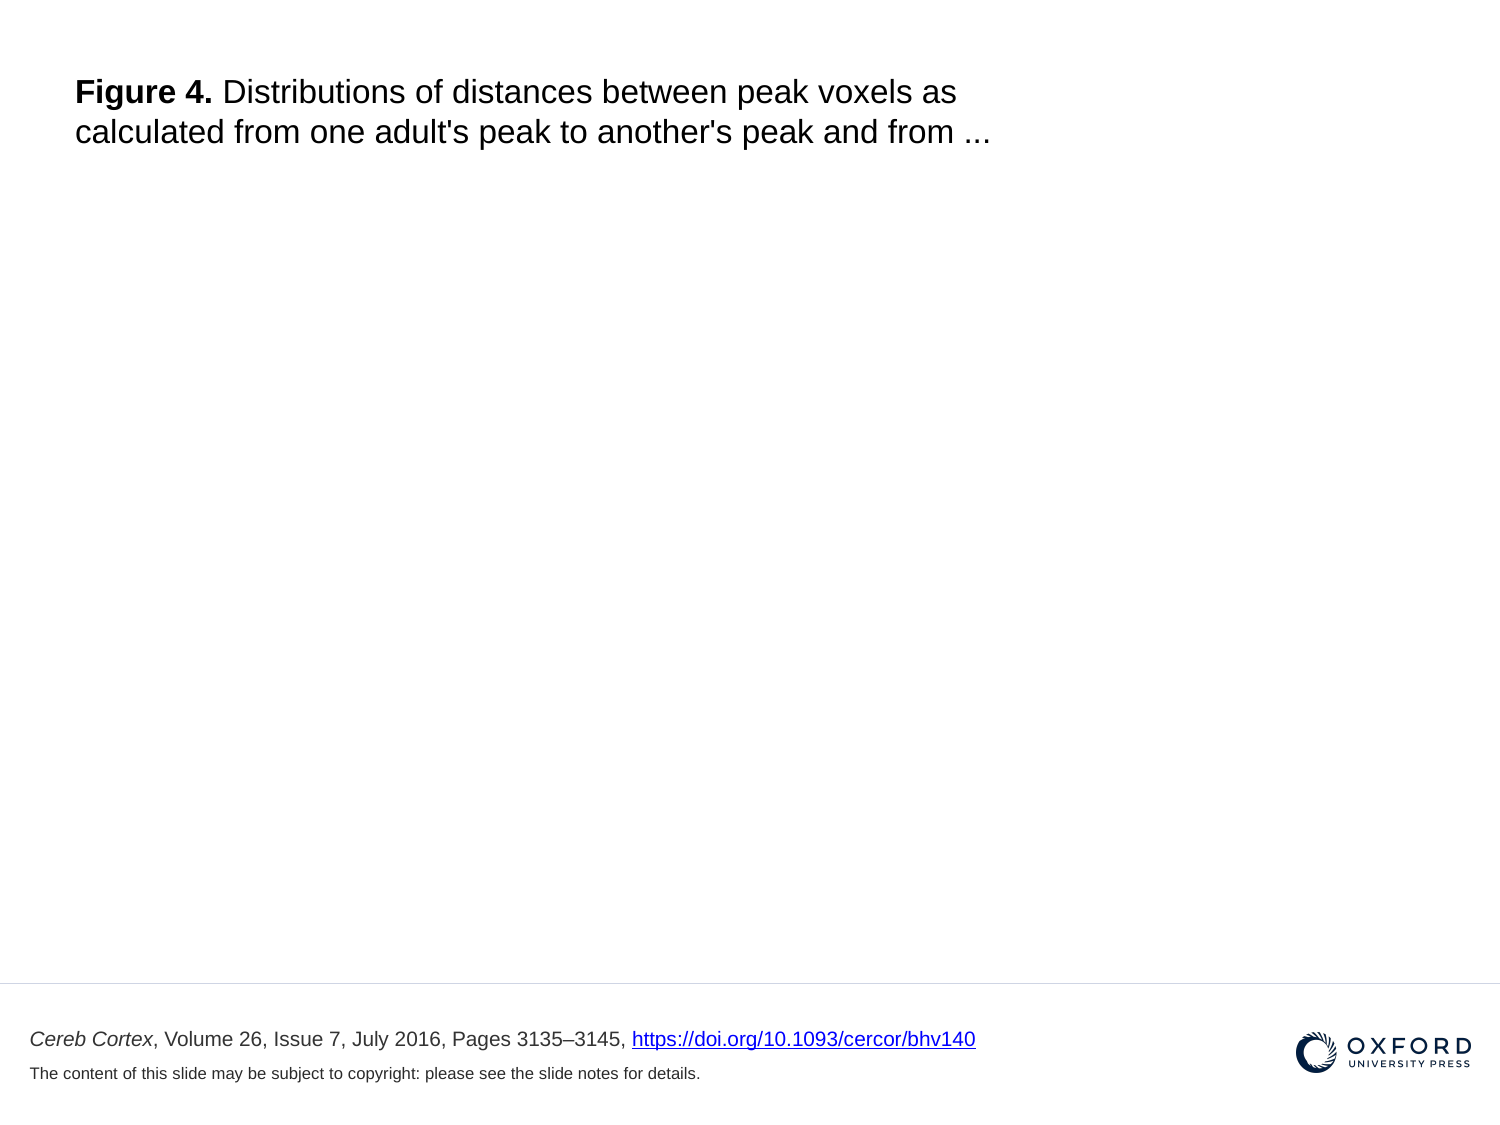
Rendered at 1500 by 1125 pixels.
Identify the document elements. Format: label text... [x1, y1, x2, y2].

title Figure 4. Distributions of distances between peak voxels as calculated from one adult's peak to another's peak and from ... [75, 69, 1078, 171]
footer Cereb Cortex, Volume 26, Issue 7, July 2016, Pages 3135–3145, https://doi.org/10.1093/cercor/bhv140 The content of this slide may be subject to copyright: please see the slide notes for details. [0, 983, 1260, 1125]
picture [1296, 1032, 1471, 1073]
